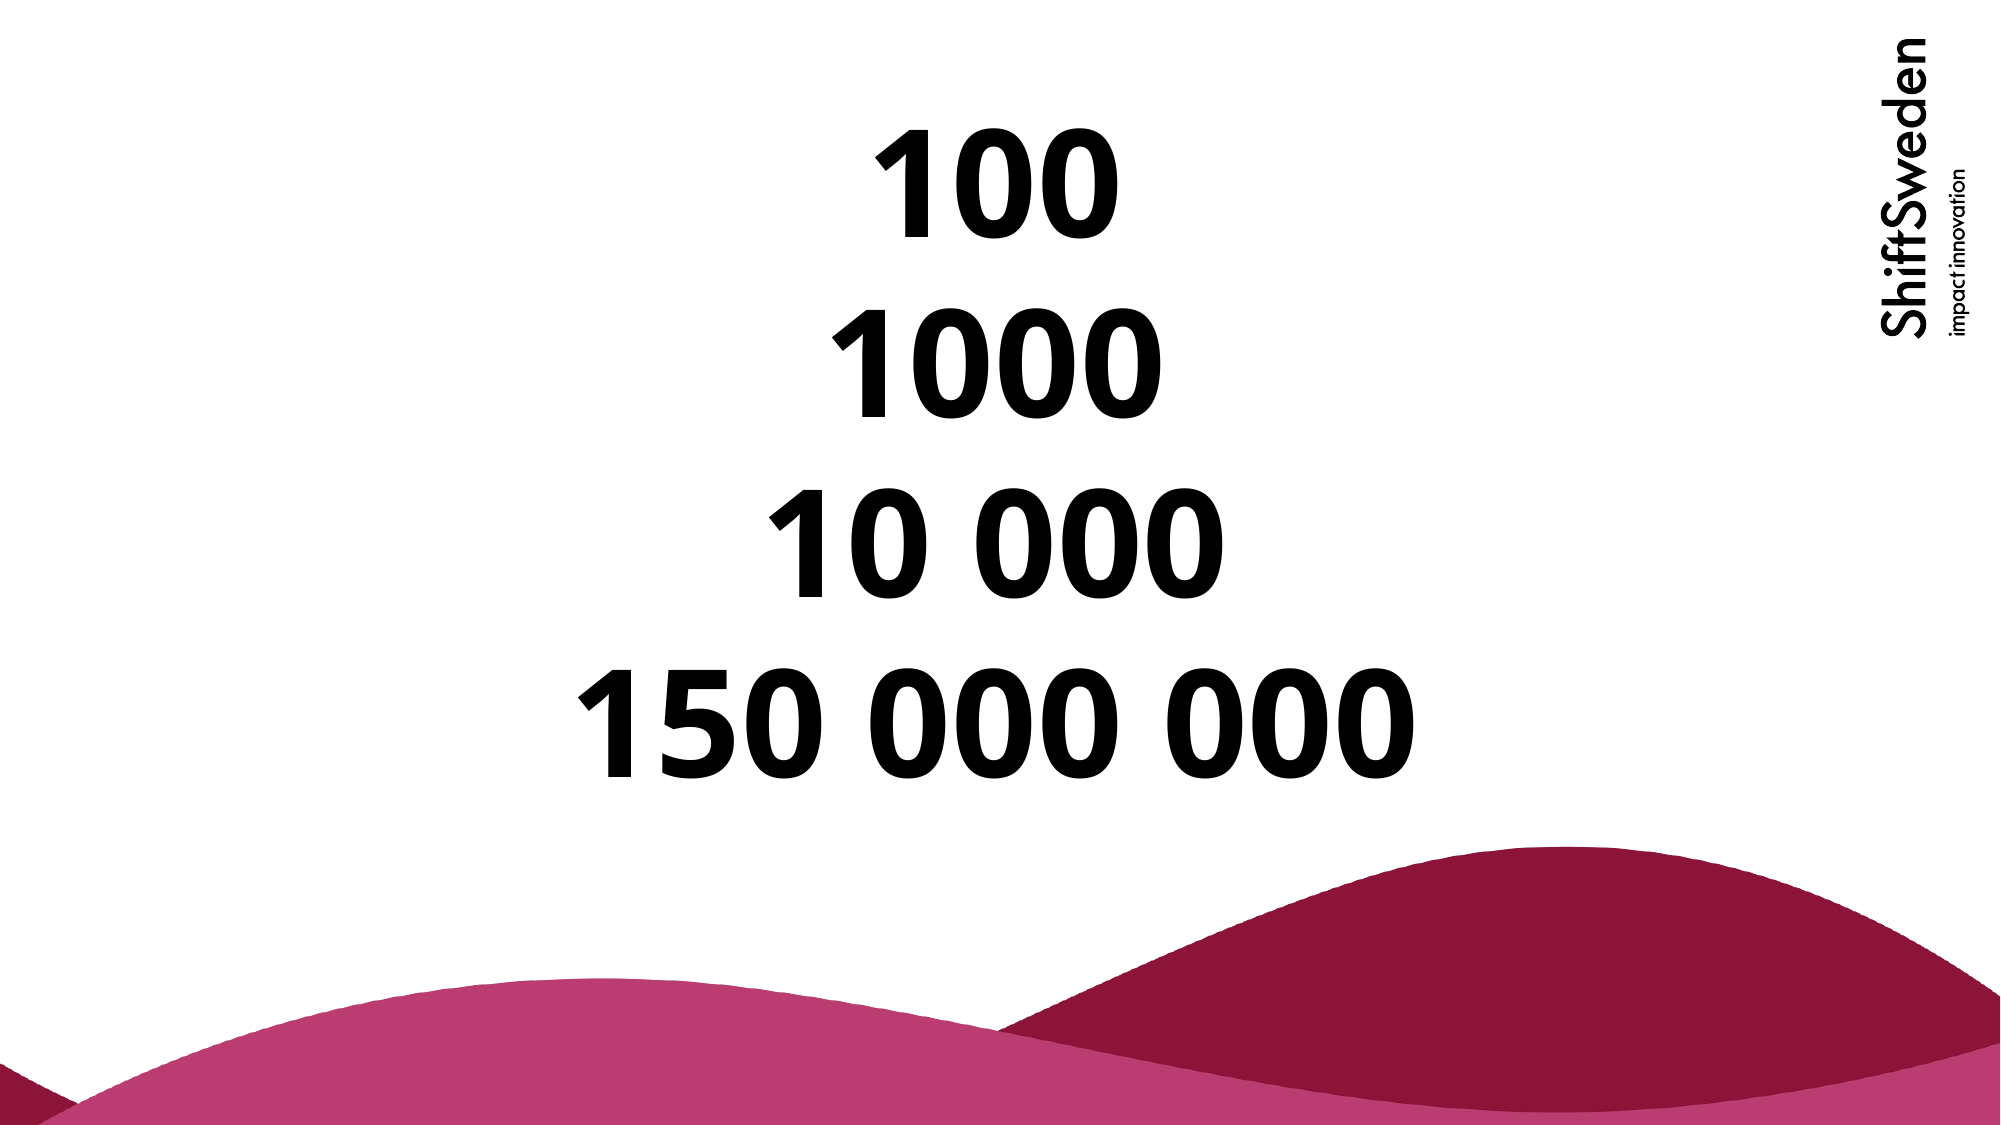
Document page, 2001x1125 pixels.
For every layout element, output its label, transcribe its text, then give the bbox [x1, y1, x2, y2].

picture [0, 0, 2001, 1125]
text_box 100 1000 10 000 150 000 000 [145, 79, 1844, 815]
